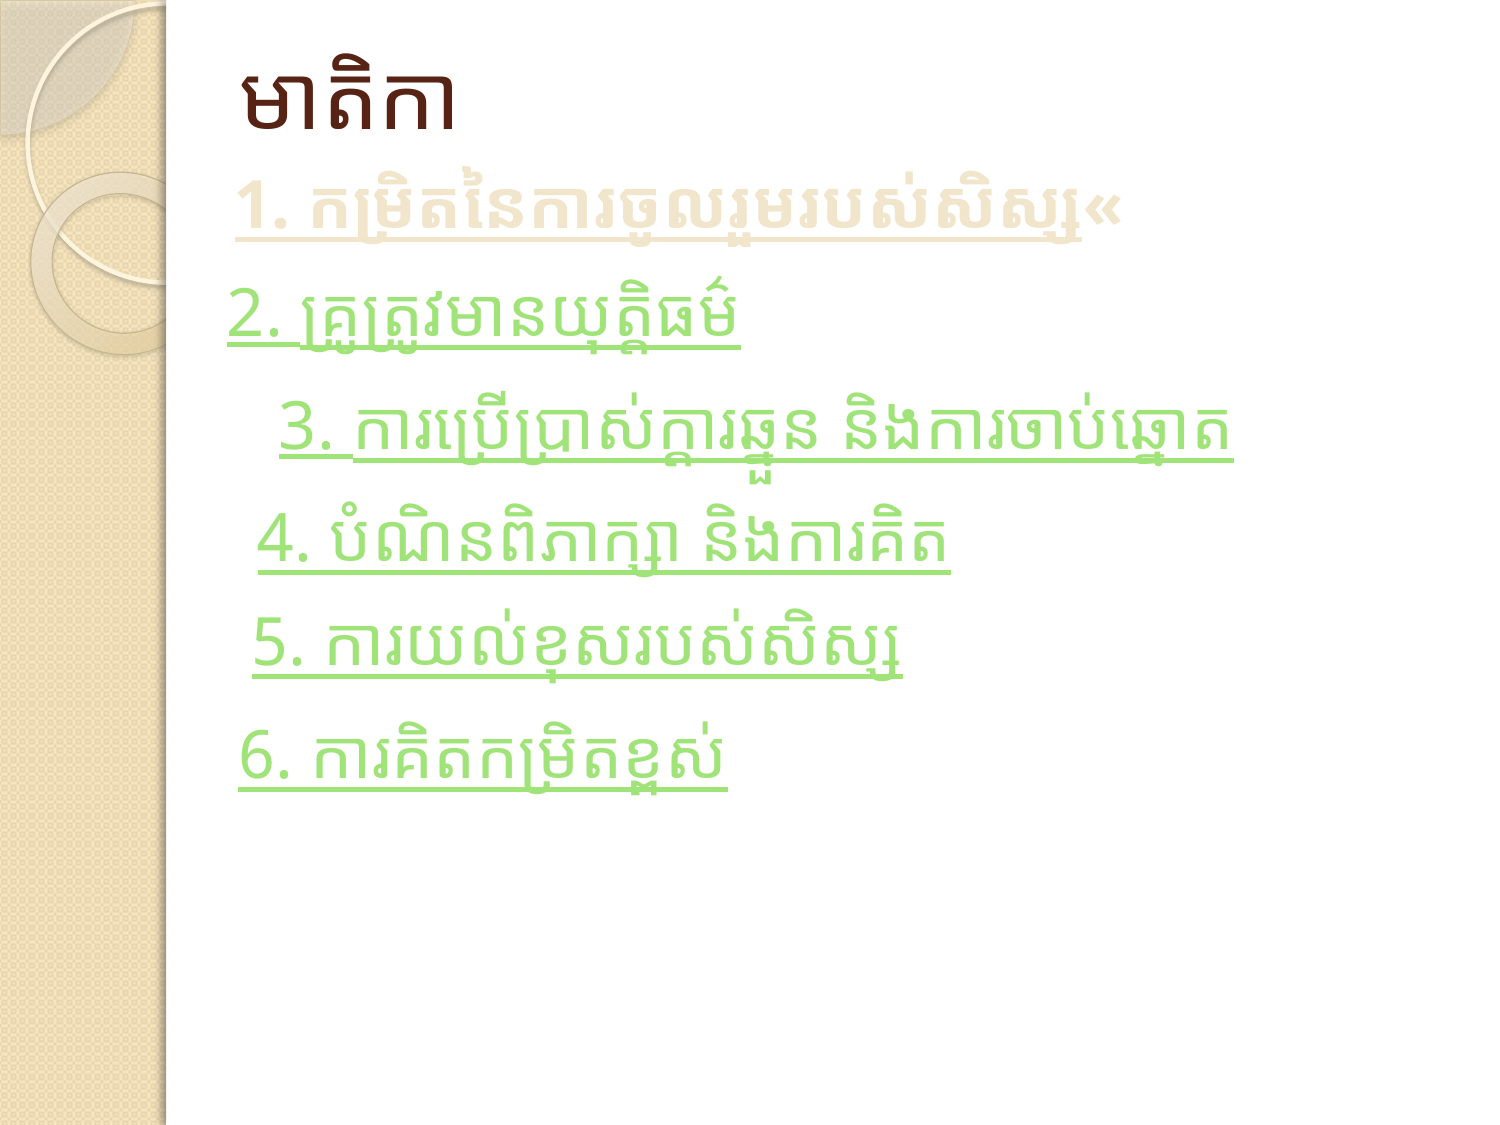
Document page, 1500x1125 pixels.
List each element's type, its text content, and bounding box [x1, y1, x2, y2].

title មាតិកា [75, 0, 1425, 188]
text_box 5. ការយល់ខុសរបស់សិស្ស [236, 591, 918, 694]
text_box 6. ការគិតកម្រិតខ្ពស់ [223, 704, 743, 806]
text_box 4. បំណិនពិភាក្សា និងការគិត [242, 486, 967, 589]
text_box 2. គ្រូត្រូវមានយុត្តិធម៌ [211, 262, 756, 369]
text_box 3. ការប្រើប្រាស់ក្តារឆ្នួន និងការចាប់ឆ្នោត [263, 375, 1249, 481]
text_box 1. កម្រិតនៃការចូលរួមរបស់សិស្ស« [95, 154, 1263, 257]
